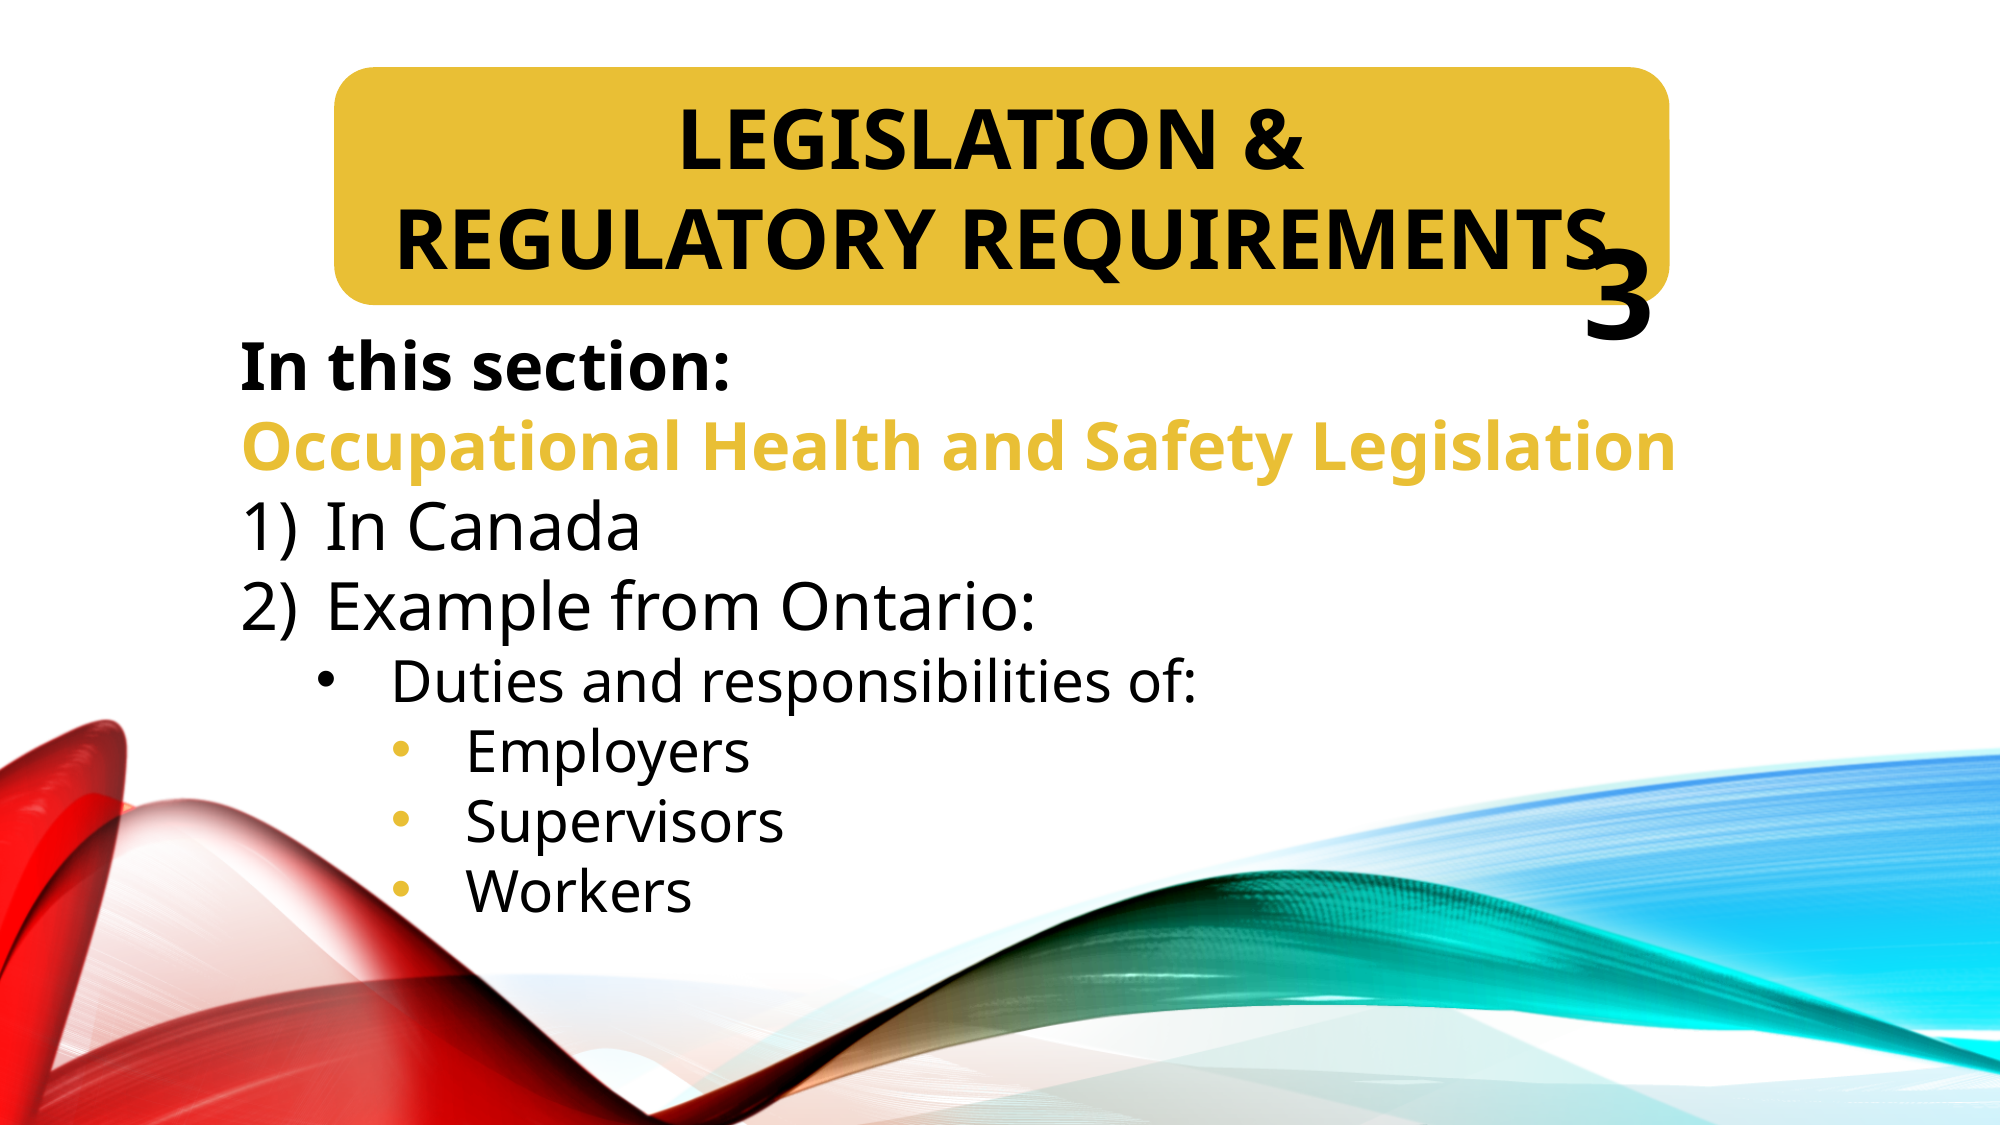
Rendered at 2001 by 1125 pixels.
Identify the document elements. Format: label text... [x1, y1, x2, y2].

text_box LEGISLATION & REGULATORY REQUIREMENTS [333, 66, 1671, 307]
text_box In this section: Occupational Health and Safety Legislation In Canada Example from Ontario: Duties and responsibilities of: Employers Supervisors Workers [226, 316, 1839, 1096]
text_box 3 [1568, 207, 1670, 316]
picture [0, 717, 2000, 1125]
